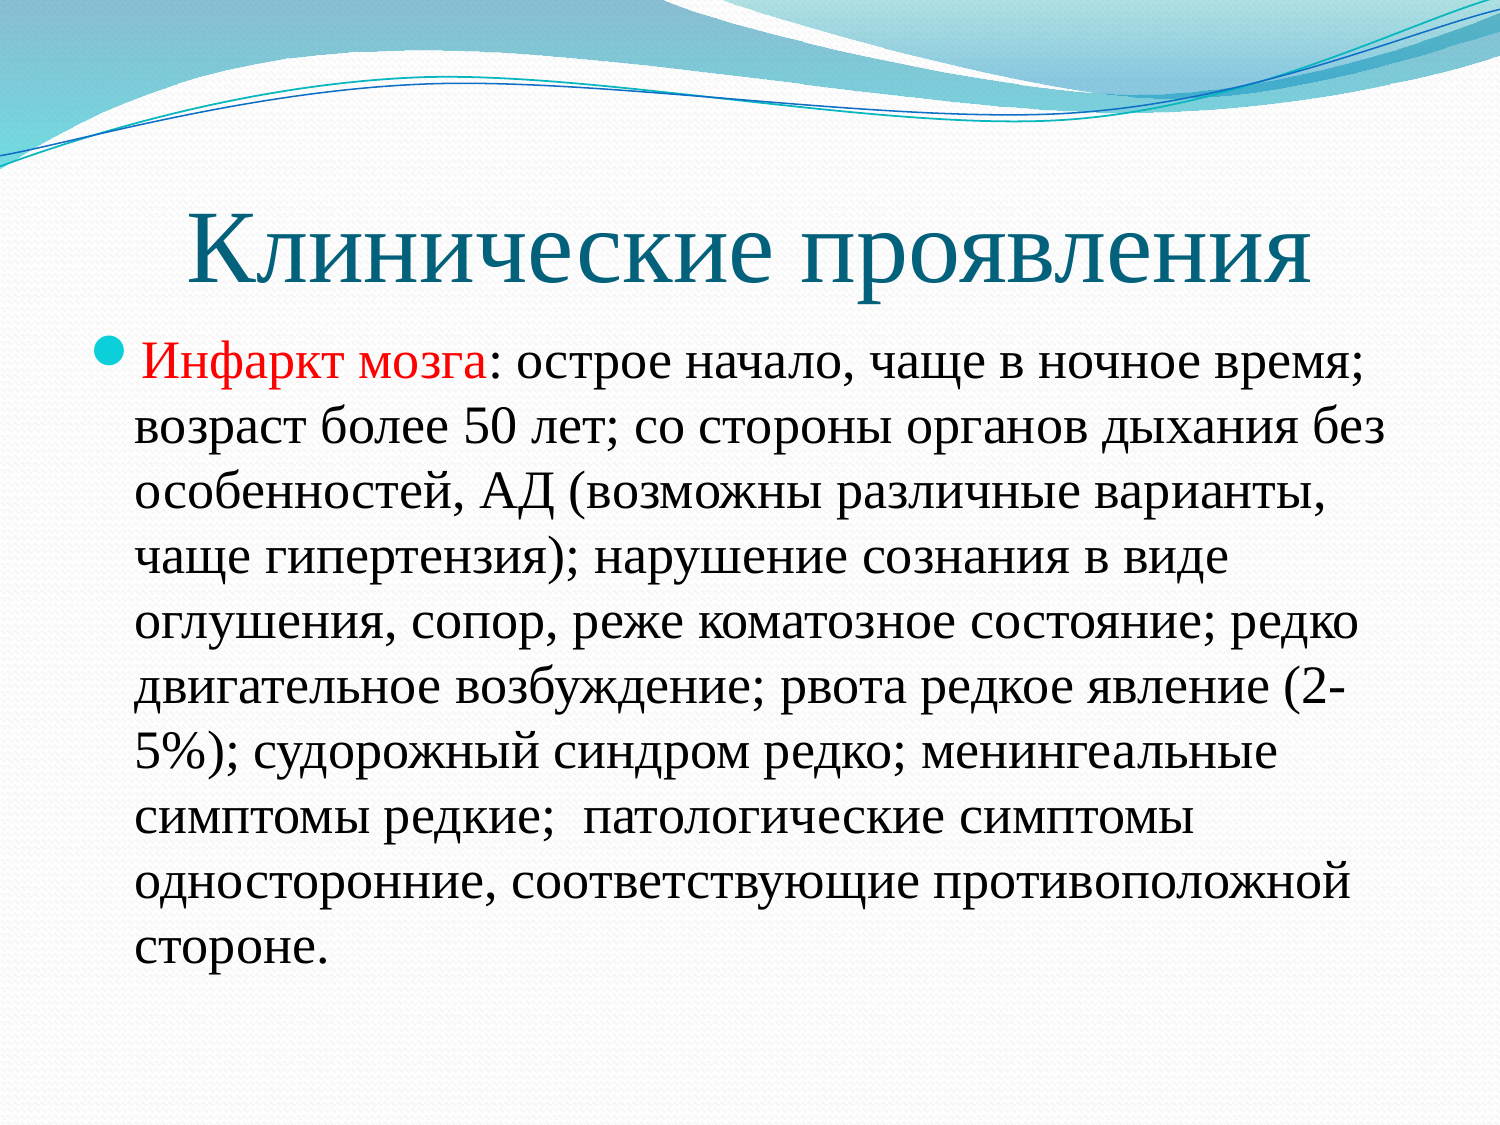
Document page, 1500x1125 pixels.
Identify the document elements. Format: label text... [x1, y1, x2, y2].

title Клинические проявления [75, 115, 1425, 303]
list Инфаркт мозга: острое начало, чаще в ночное время; возраст более 50 лет; со стороны органов дыхания без особенностей, АД (возможны различные варианты, чаще гипертензия); нарушение сознания в виде оглушения, сопор, реже коматозное состояние; редко двигательное возбуждение; рвота редкое явление (2-5%); судорожный синдром редко; менингеальные симптомы редкие; патологические симптомы односторонние, соответствующие противоположной стороне. [75, 317, 1425, 1038]
